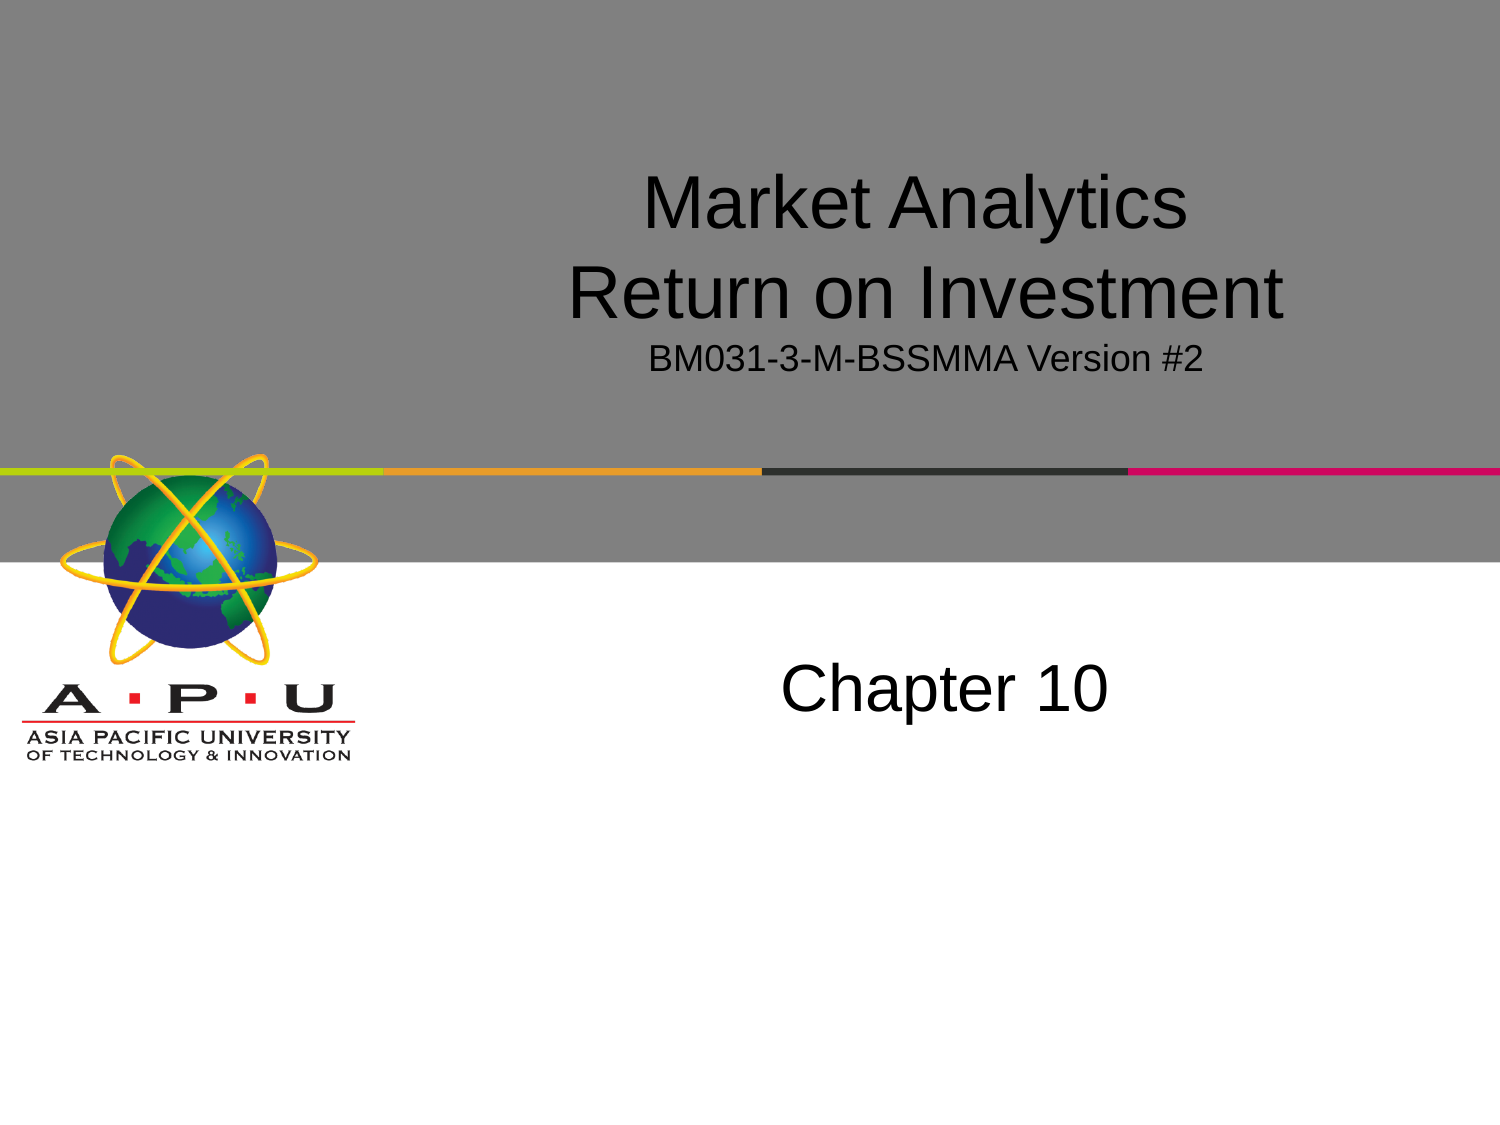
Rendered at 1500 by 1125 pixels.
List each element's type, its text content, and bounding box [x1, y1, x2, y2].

subtitle Chapter 10 [389, 637, 1500, 925]
picture [0, 412, 397, 466]
title Market Analytics Return on Investment BM031-3-M-BSSMMA Version #2 [371, 145, 1480, 387]
text_box [760, 466, 1126, 478]
picture [0, 478, 397, 805]
text_box [382, 466, 760, 478]
text_box [0, 466, 382, 478]
text_box [1126, 466, 1500, 478]
